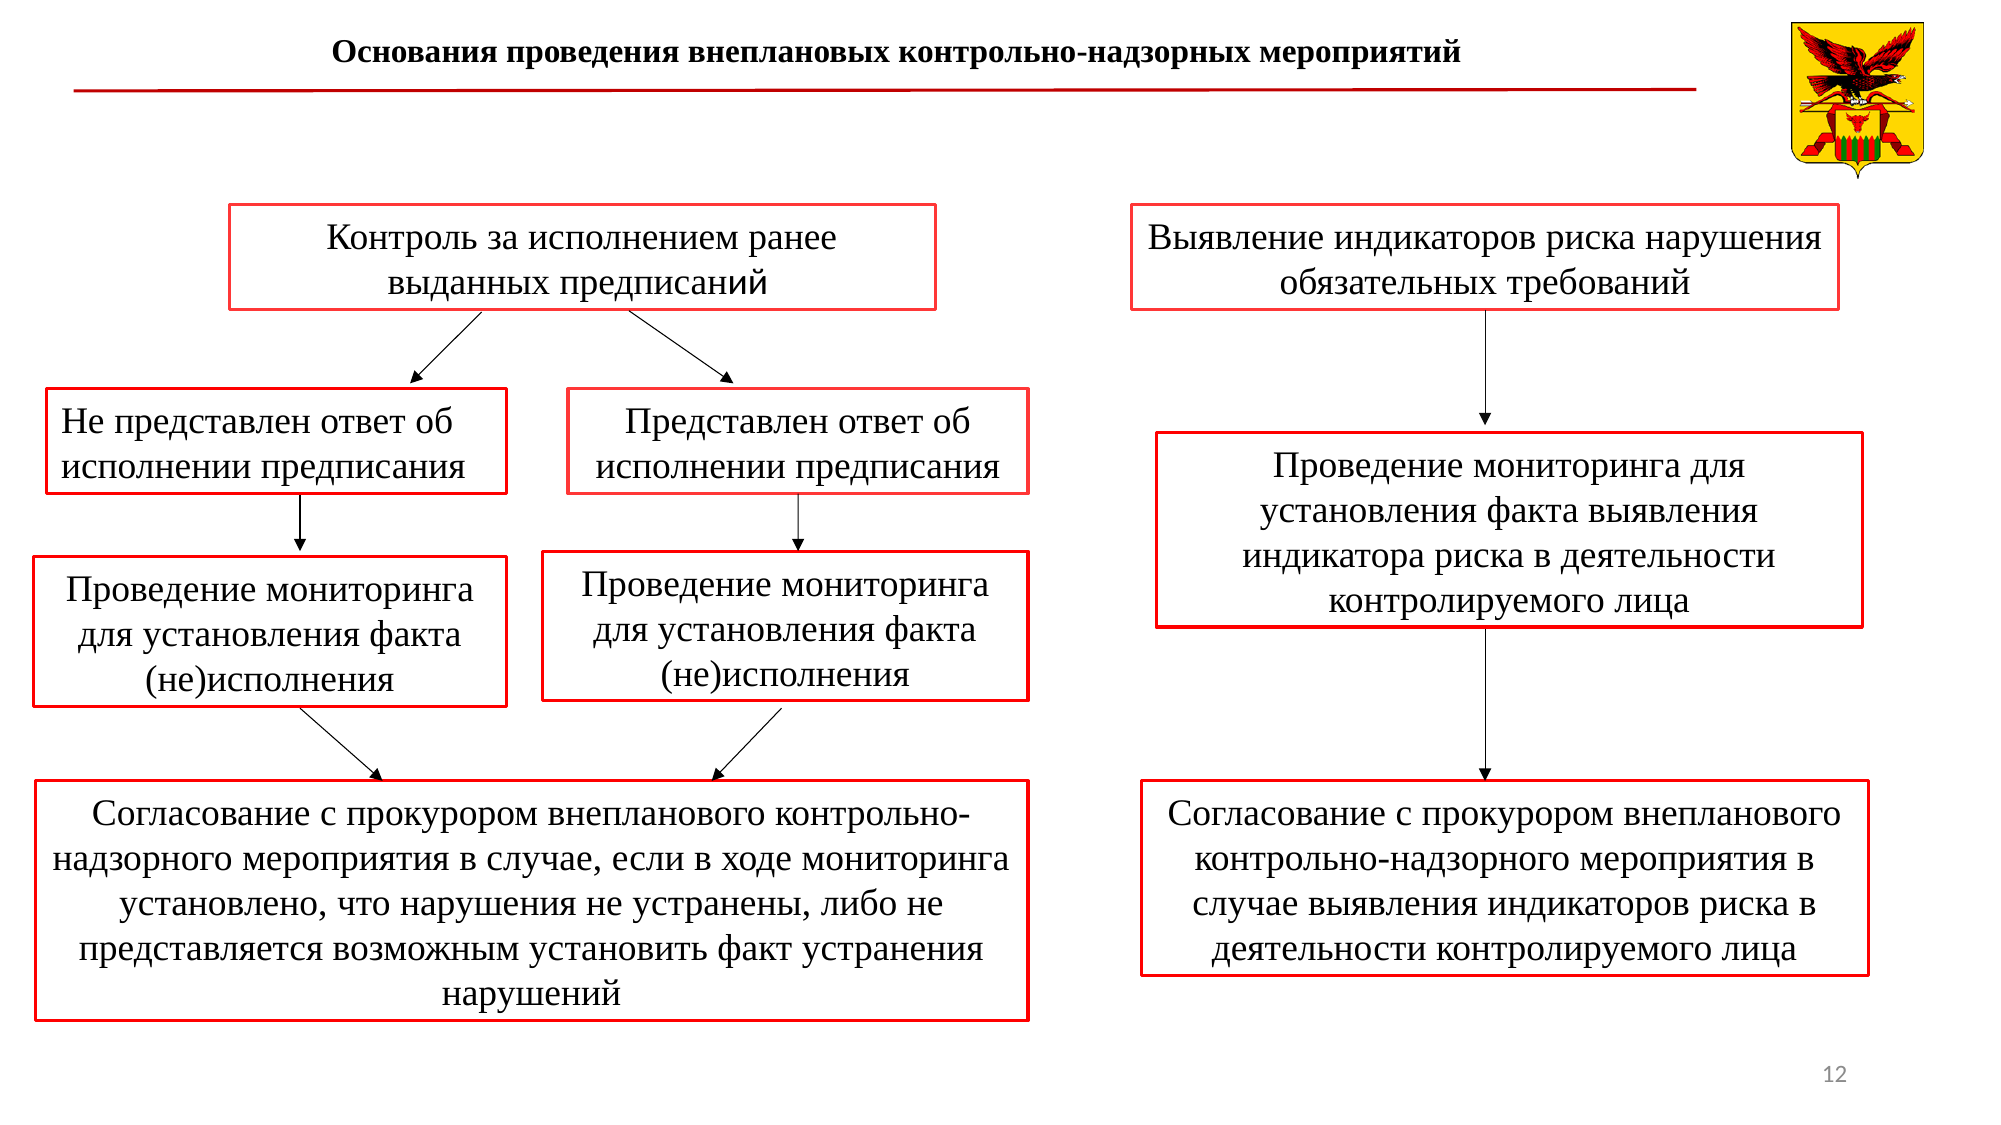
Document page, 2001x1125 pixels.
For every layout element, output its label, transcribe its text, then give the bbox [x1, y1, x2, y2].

text_box Выявление индикаторов риска нарушения обязательных требований [1131, 204, 1839, 310]
text_box Проведение мониторинга для установления факта (не)исполнения [33, 556, 507, 707]
text_box Контроль за исполнением ранее выданных предписаний [229, 204, 936, 310]
text_box Проведение мониторинга для установления факта (не)исполнения [542, 551, 1029, 701]
text_box Проведение мониторинга для установления факта выявления индикатора риска в деятельности контролируемого лица [1156, 432, 1863, 627]
slide_number 12 [1412, 1042, 1863, 1103]
text_box Основания проведения внеплановых контрольно-надзорных мероприятий [98, 22, 1697, 77]
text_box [299, 708, 383, 781]
text_box Согласование с прокурором внепланового контрольно-надзорного мероприятия в случае, если в ходе мониторинга установлено, что нарушения не устранены, либо не представляется возможным установить факт устранения нарушений [35, 780, 1029, 1021]
text_box Представлен ответ об исполнении предписания [568, 388, 1029, 494]
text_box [628, 310, 734, 384]
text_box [711, 708, 782, 781]
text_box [409, 311, 482, 384]
picture [1791, 22, 1924, 180]
text_box Не представлен ответ об исполнении предписания [46, 388, 507, 494]
text_box Согласование с прокурором внепланового контрольно-надзорного мероприятия в случае выявления индикаторов риска в деятельности контролируемого лица [1141, 780, 1869, 976]
